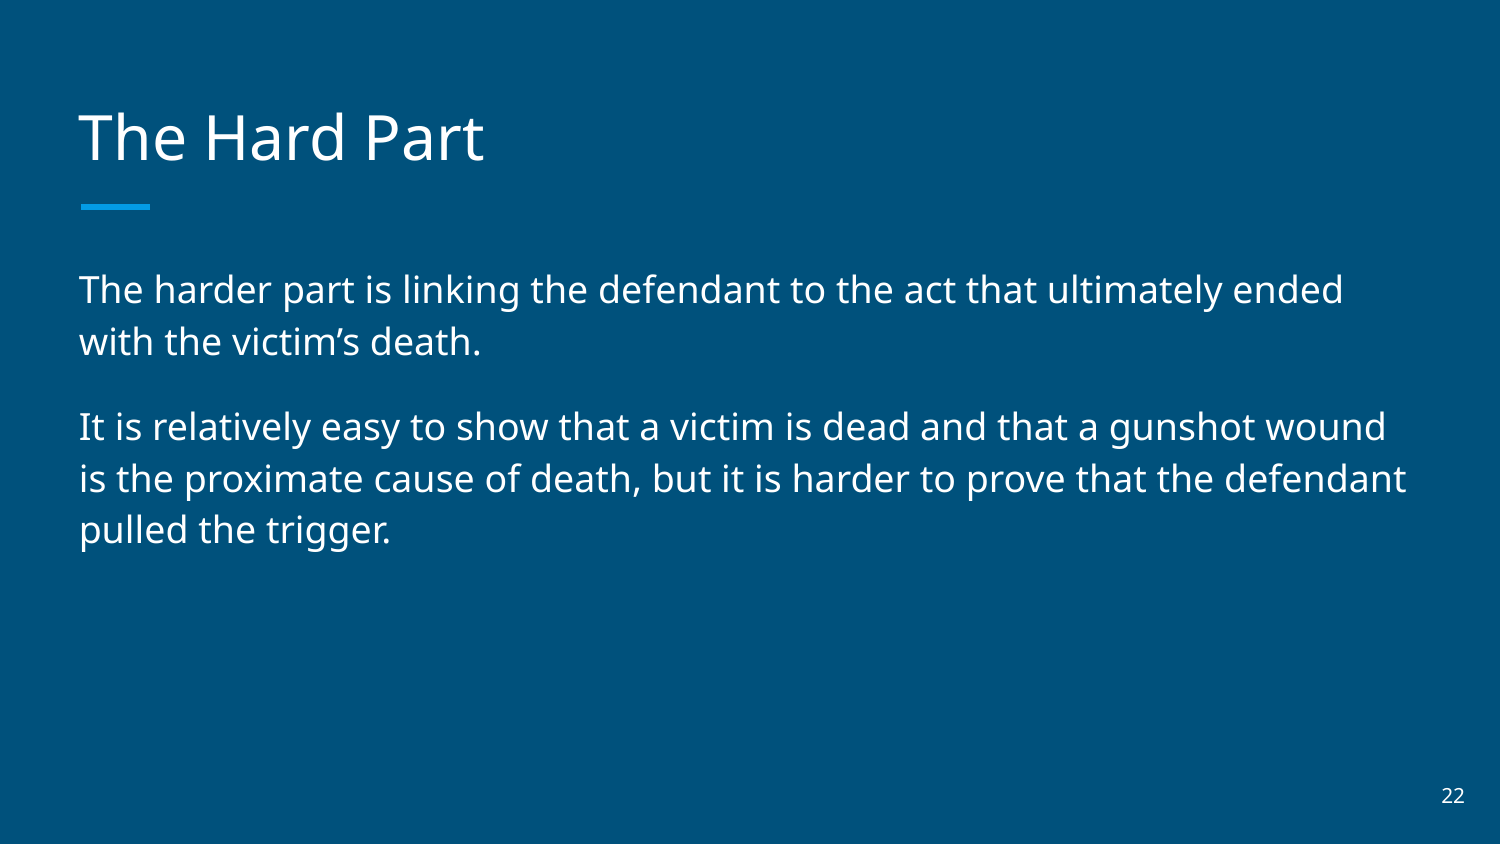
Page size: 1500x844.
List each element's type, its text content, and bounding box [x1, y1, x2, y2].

title The Hard Part [63, 75, 1437, 188]
list The harder part is linking the defendant to the act that ultimately ended with the victim’s death. It is relatively easy to show that a victim is dead and that a gunshot wound is the proximate cause of death, but it is harder to prove that the defendant pulled the trigger. [63, 244, 1437, 750]
slide_number ‹#› [1389, 764, 1480, 830]
